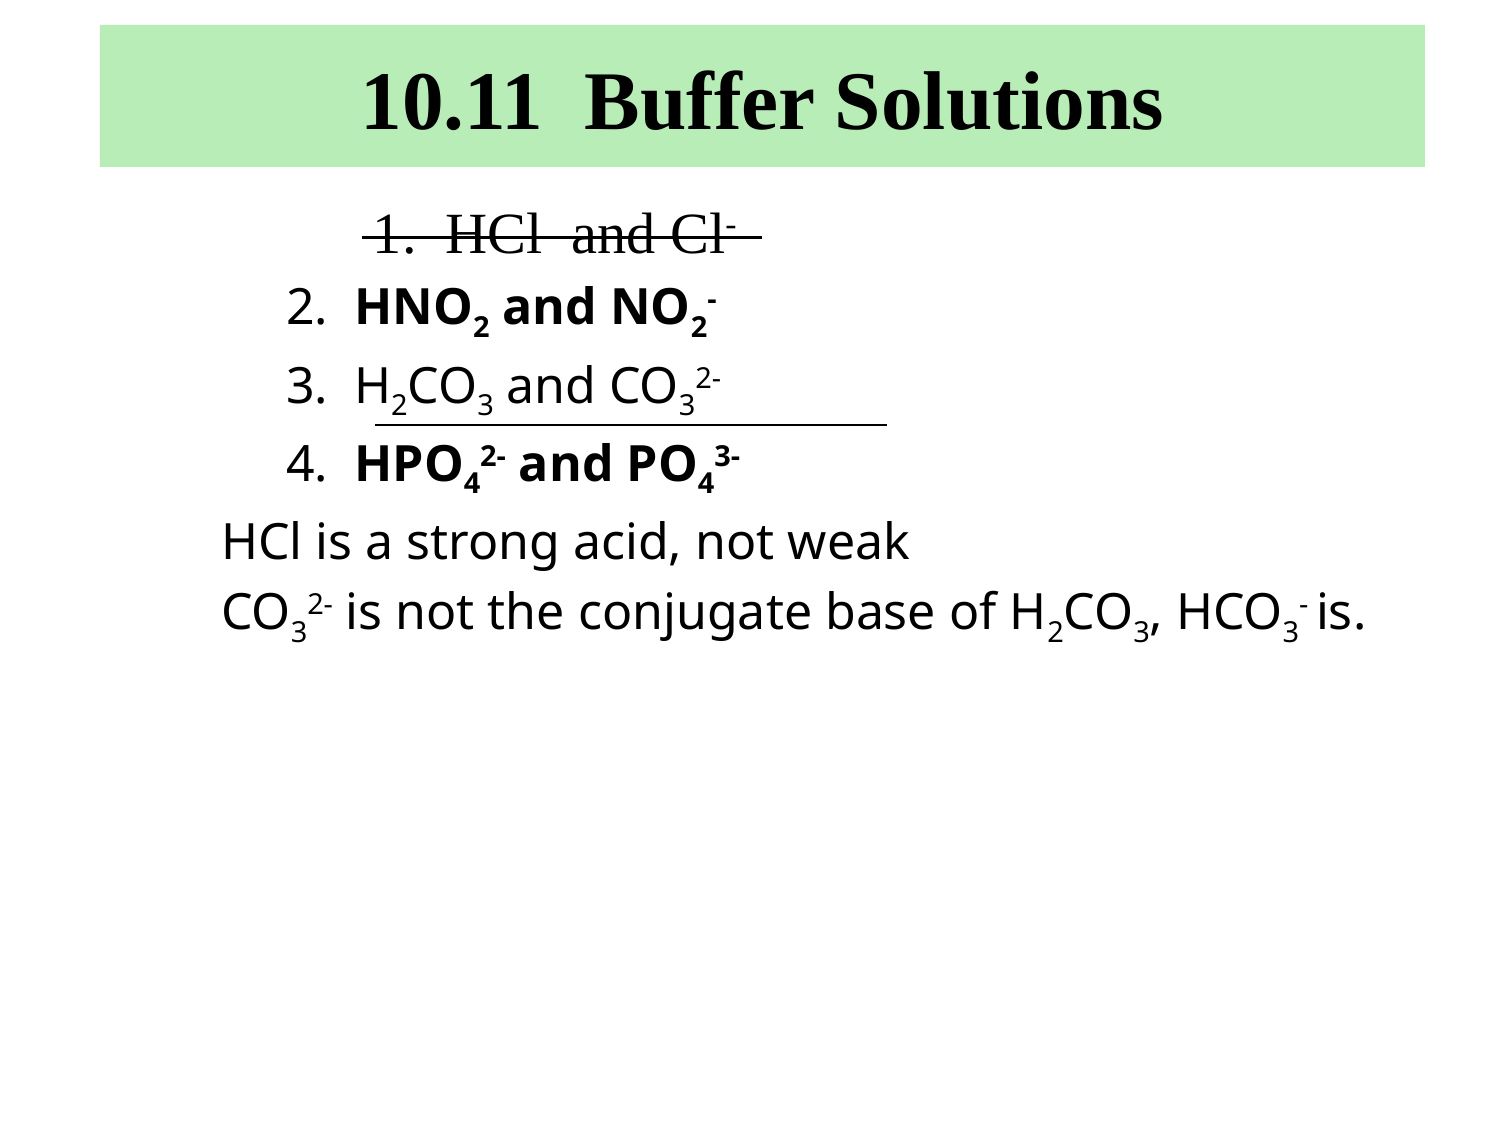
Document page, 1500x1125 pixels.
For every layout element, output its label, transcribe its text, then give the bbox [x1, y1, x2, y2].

title 10.11 Buffer Solutions [99, 24, 1425, 167]
list 1. HCl and Cl- 2. HNO2 and NO2- 3. H2CO3 and CO32- 4. HPO42- and PO43- HCl is a strong acid, not weak CO32- is not the conjugate base of H2CO3, HCO3- is. [75, 187, 1425, 969]
